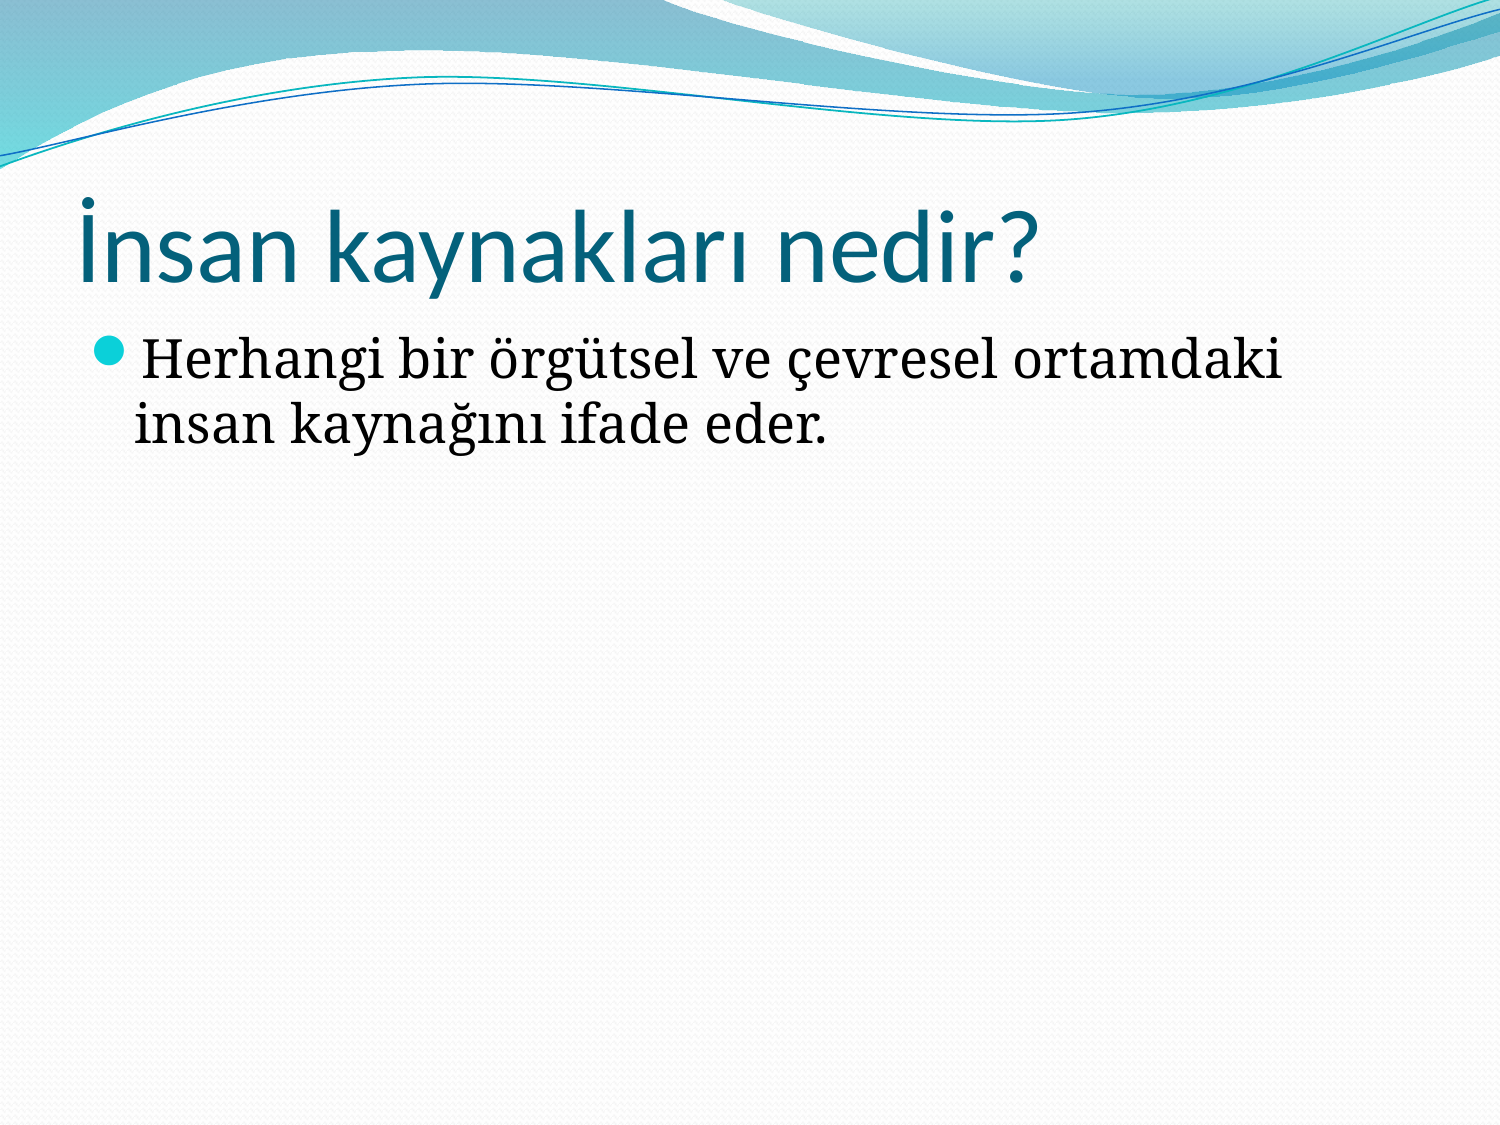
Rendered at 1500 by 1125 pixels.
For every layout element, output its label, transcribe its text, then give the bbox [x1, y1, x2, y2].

list Herhangi bir örgütsel ve çevresel ortamdaki insan kaynağını ifade eder. [75, 317, 1425, 1038]
title İnsan kaynakları nedir? [75, 115, 1425, 303]
